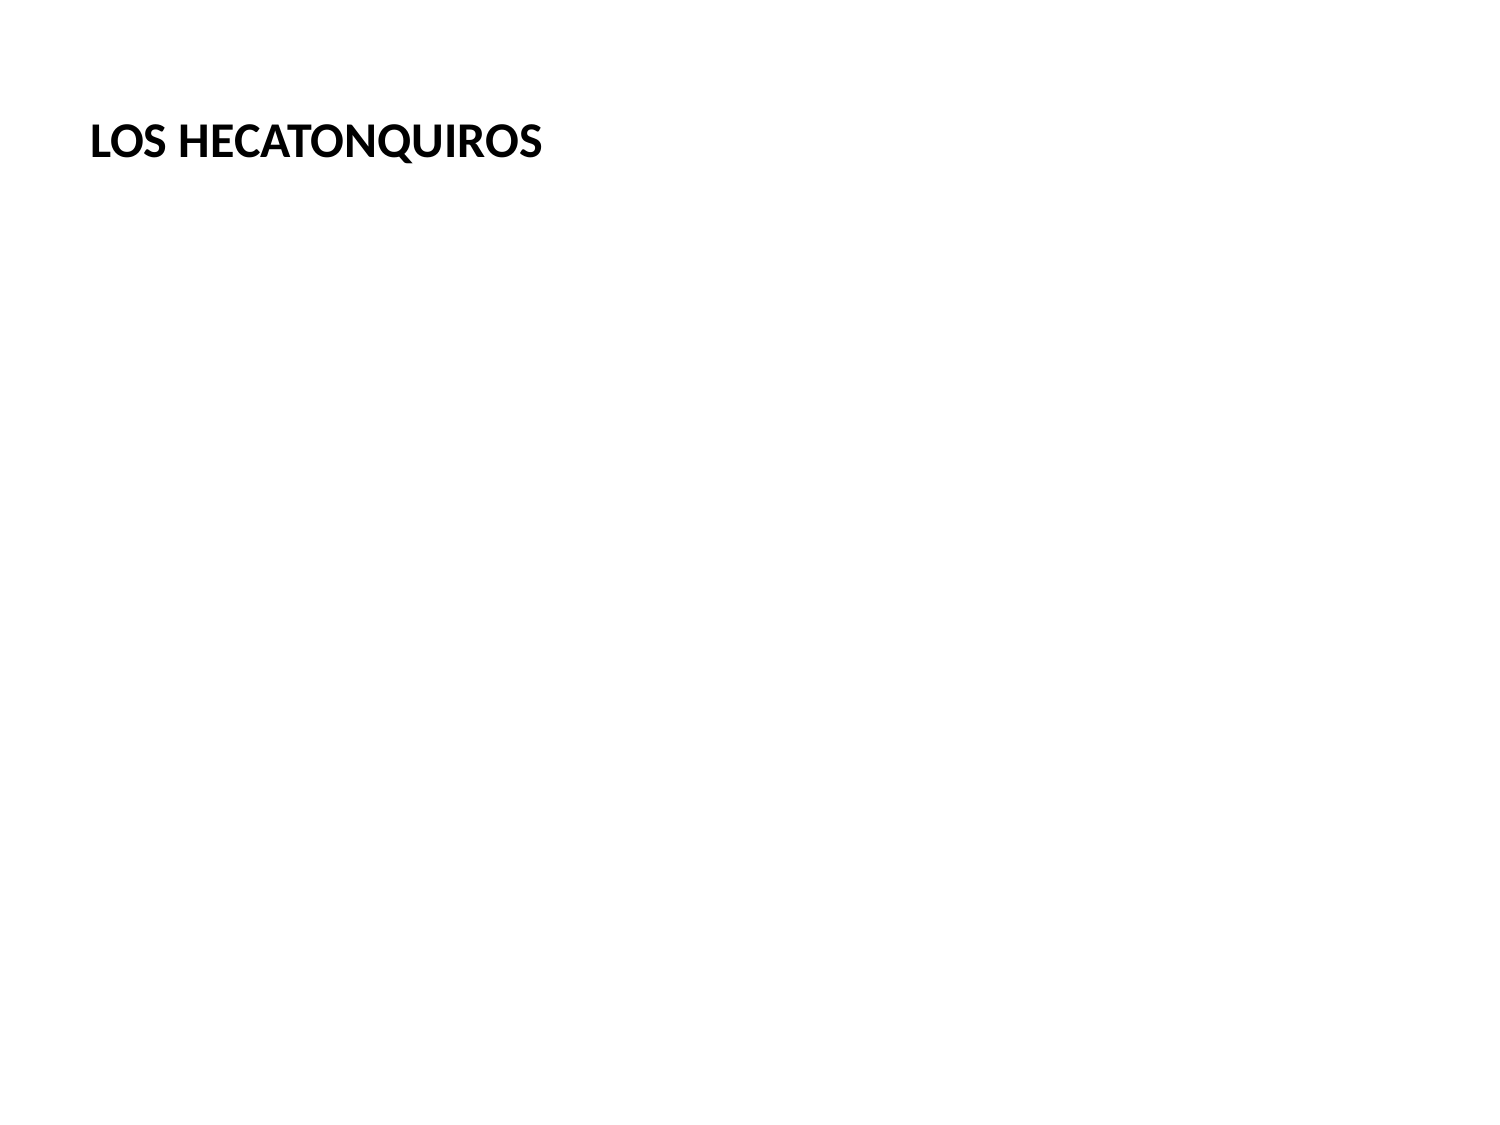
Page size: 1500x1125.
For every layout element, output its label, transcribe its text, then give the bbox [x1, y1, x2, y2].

title LOS HECATONQUIROS [75, 44, 569, 236]
